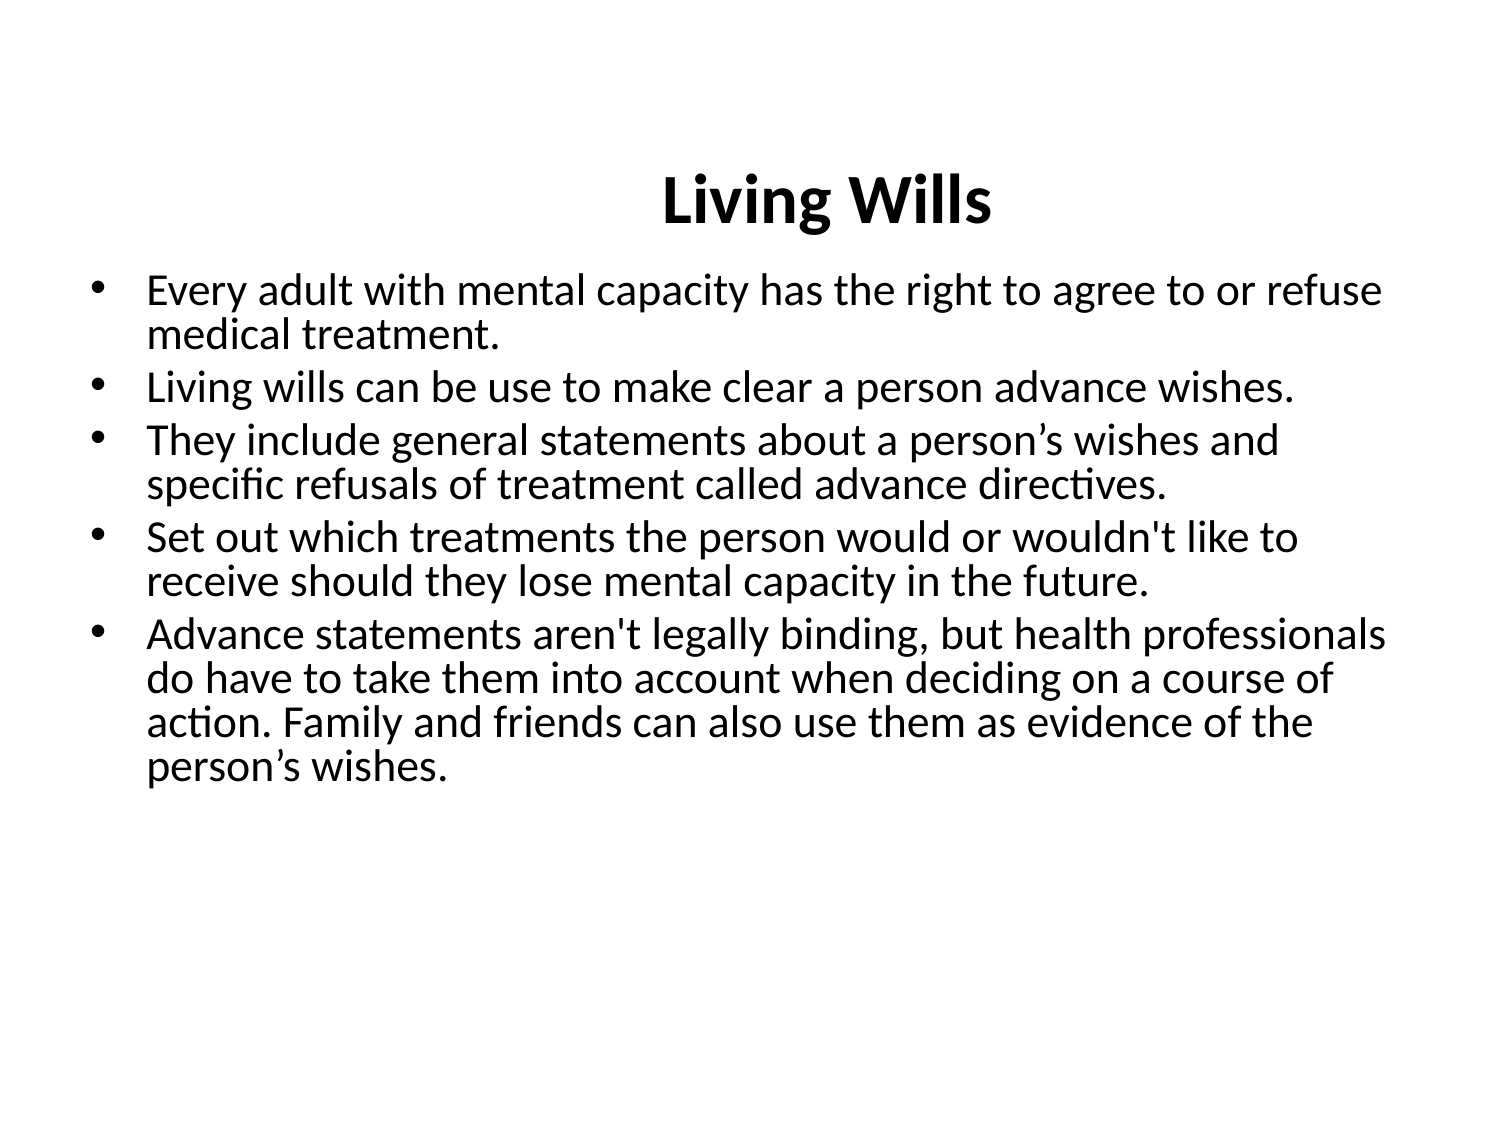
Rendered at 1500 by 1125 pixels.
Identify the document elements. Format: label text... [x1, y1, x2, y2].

list Every adult with mental capacity has the right to agree to or refuse medical treatment. Living wills can be use to make clear a person advance wishes. They include general statements about a person’s wishes and specific refusals of treatment called advance directives. Set out which treatments the person would or wouldn't like to receive should they lose mental capacity in the future. Advance statements aren't legally binding, but health professionals do have to take them into account when deciding on a course of action. Family and friends can also use them as evidence of the person’s wishes. [75, 262, 1425, 1005]
title Living Wills [188, 145, 1468, 245]
